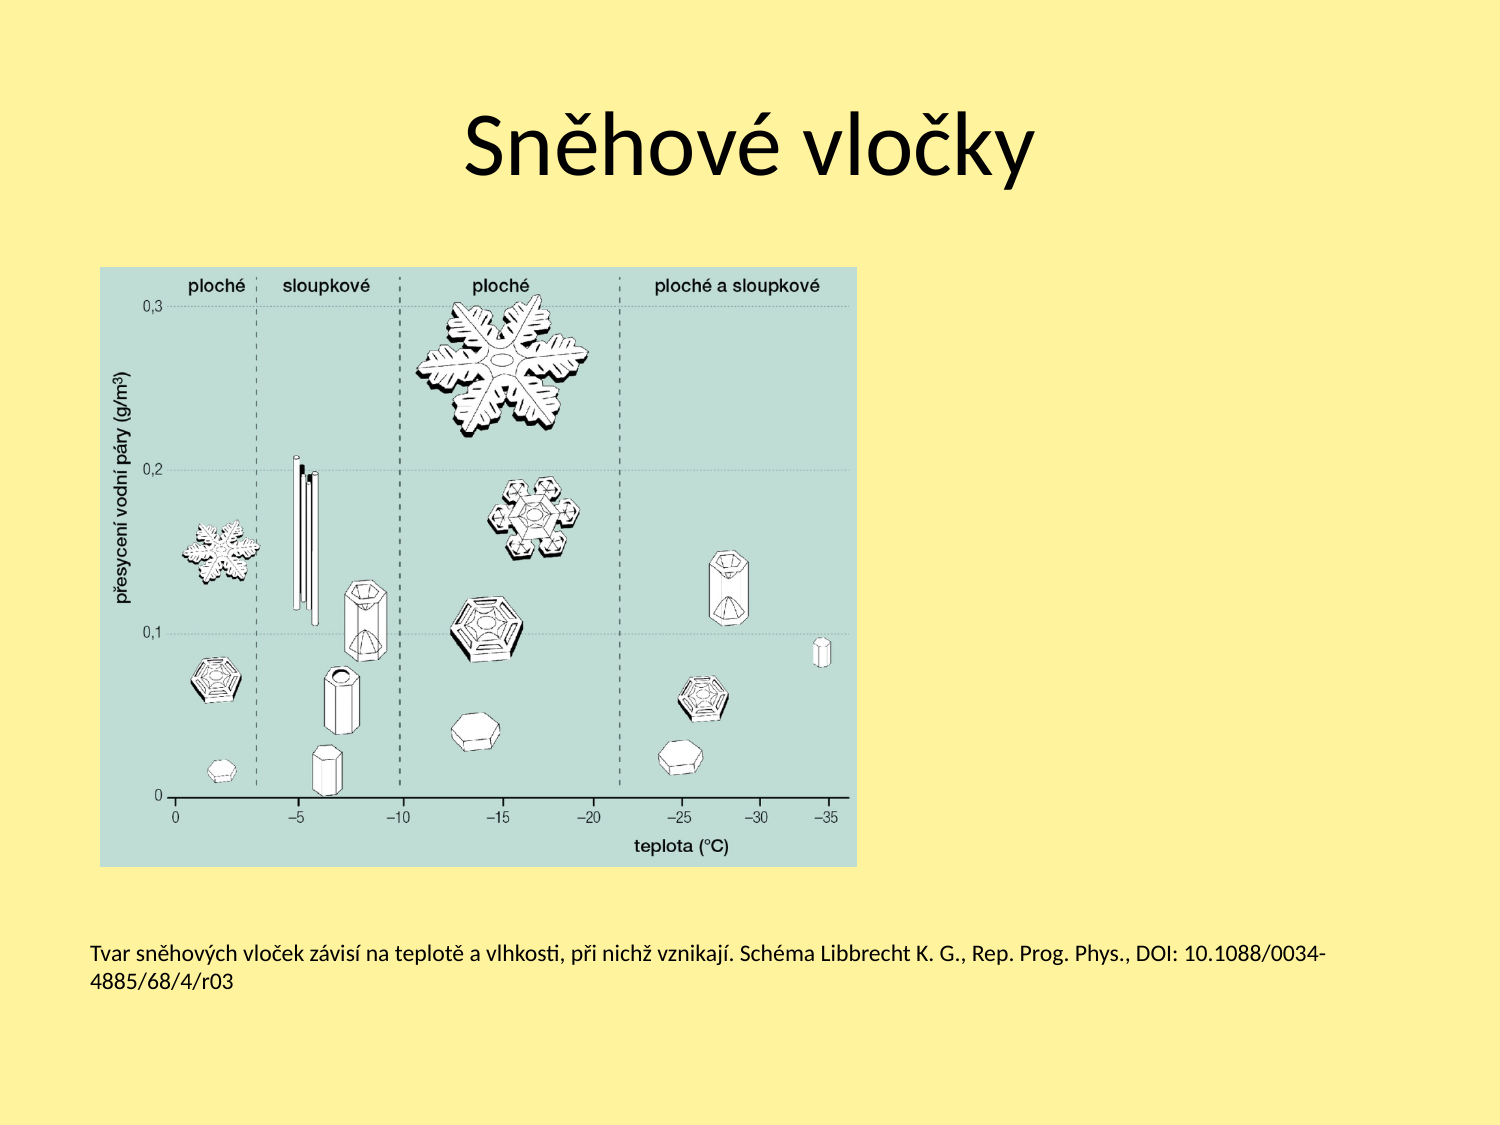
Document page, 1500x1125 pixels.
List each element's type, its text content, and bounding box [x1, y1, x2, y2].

title Sněhové vločky [75, 45, 1425, 233]
picture [100, 266, 857, 868]
list Tvar sněhových vloček závisí na teplotě a vlhkosti, při nichž vznikají. Schéma Libbrecht K. G., Rep. Prog. Phys., DOI: 10.1088/0034-4885/68/4/r03 [75, 262, 1425, 1005]
